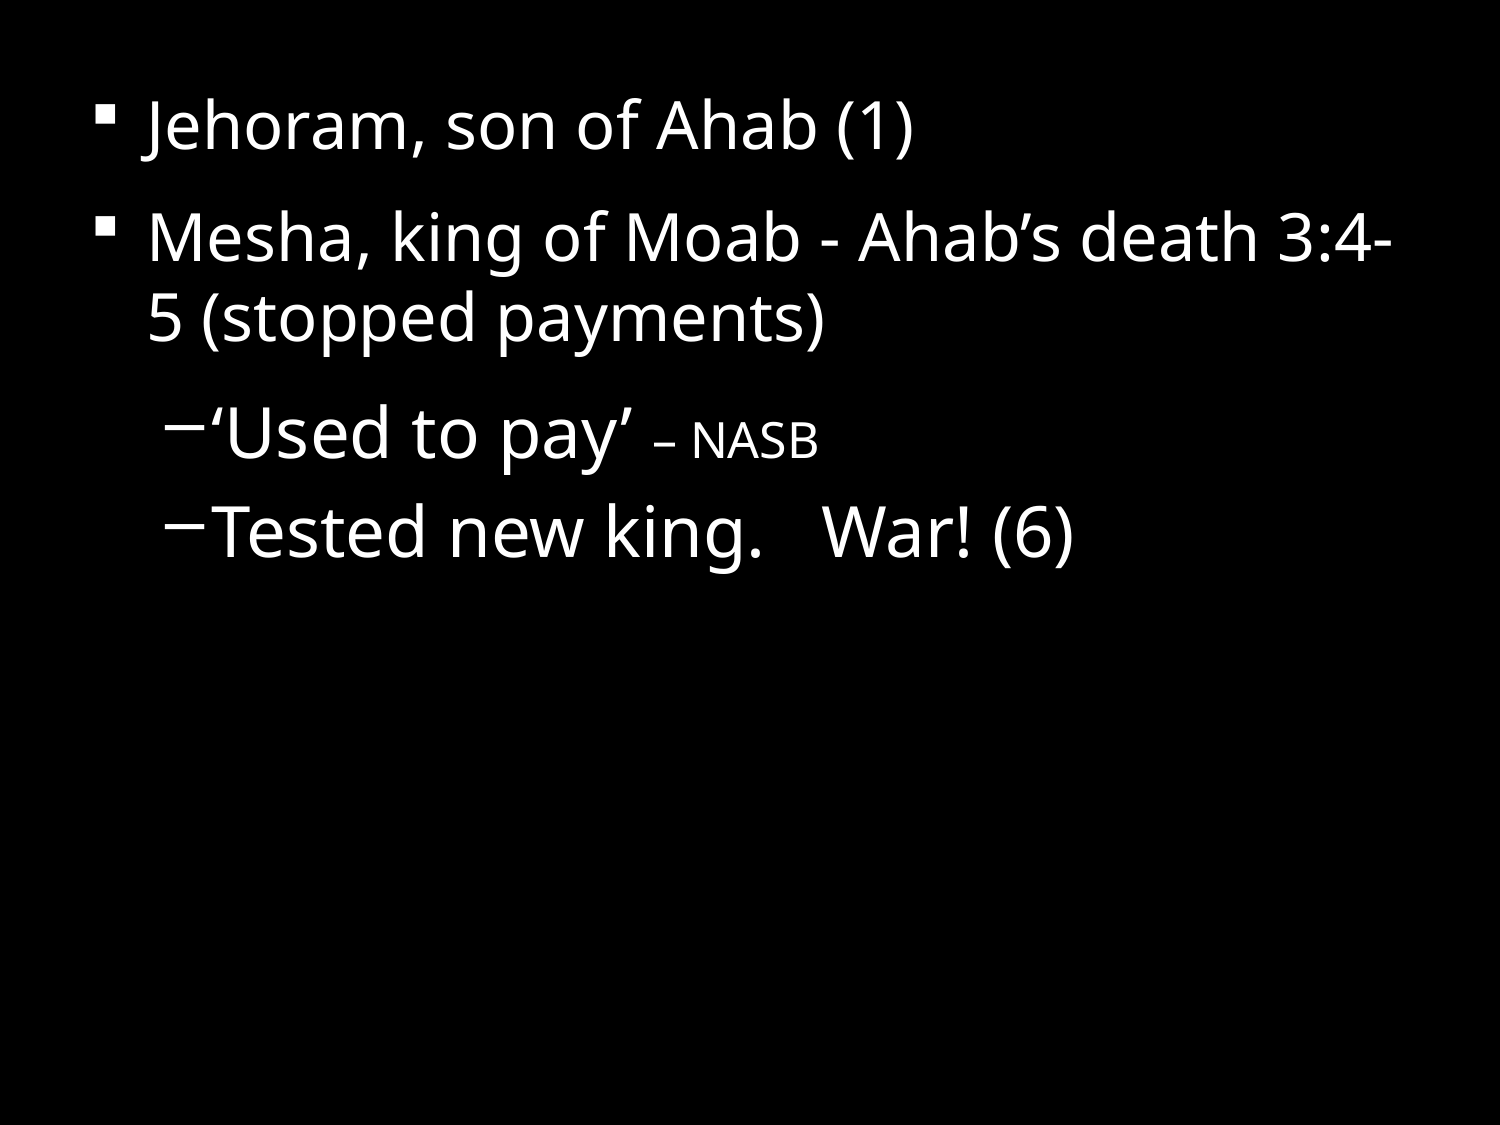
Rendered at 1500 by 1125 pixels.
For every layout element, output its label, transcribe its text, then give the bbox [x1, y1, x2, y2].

list Jehoram, son of Ahab (1) Mesha, king of Moab - Ahab’s death 3:4-5 (stopped payments) ‘Used to pay’ – NASB Tested new king. War! (6) [75, 75, 1425, 1088]
